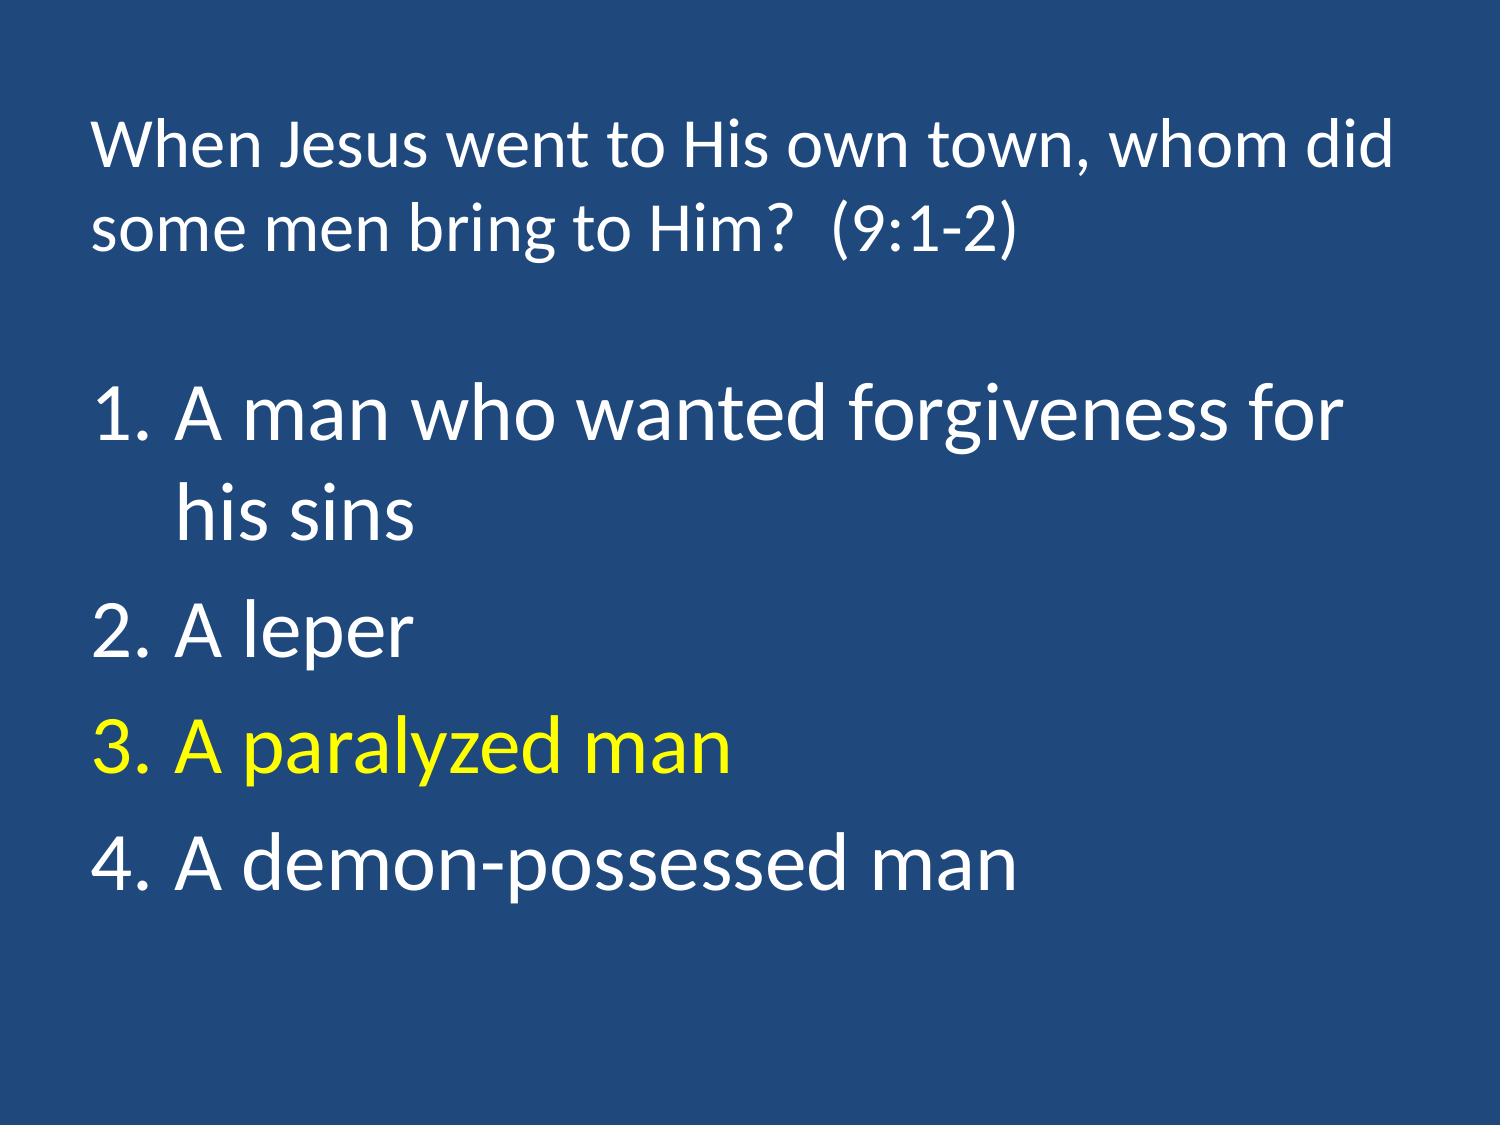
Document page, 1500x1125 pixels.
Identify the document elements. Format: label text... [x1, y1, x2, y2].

list A man who wanted forgiveness for his sins A leper A paralyzed man A demon-possessed man [75, 350, 1425, 1005]
title When Jesus went to His own town, whom did some men bring to Him? (9:1-2) [75, 87, 1426, 275]
